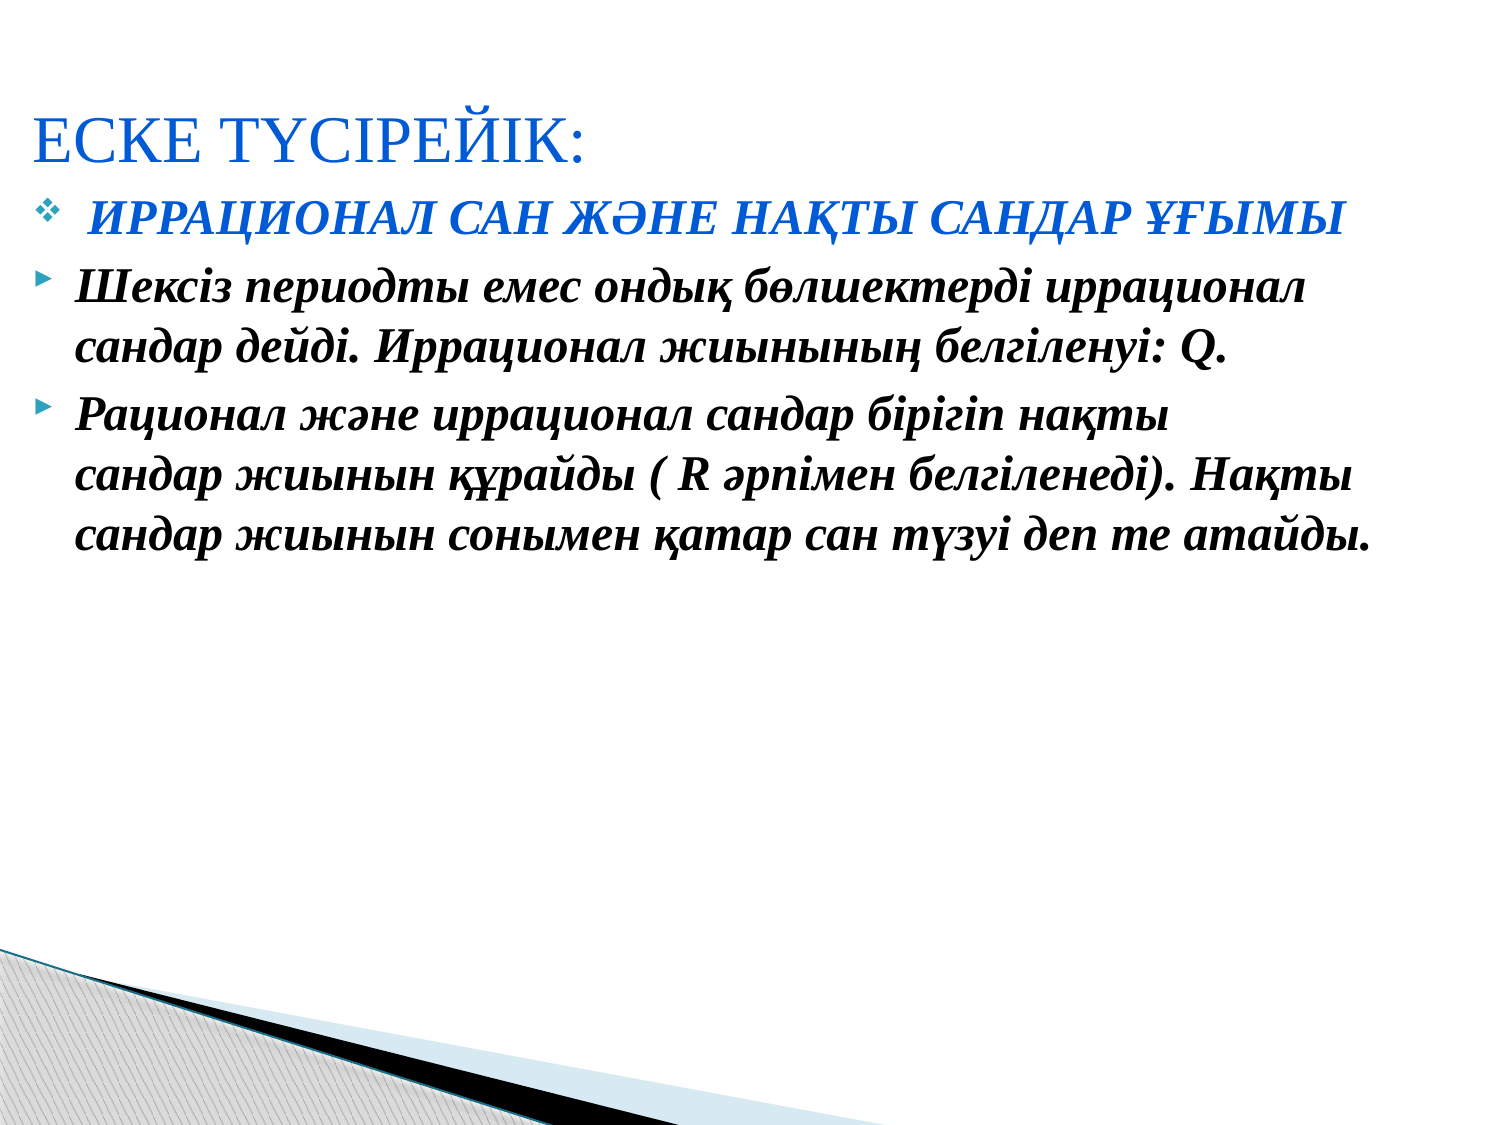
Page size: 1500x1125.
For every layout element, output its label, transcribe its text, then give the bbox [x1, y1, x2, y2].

list Еске түсірейік: Иррационал сан және нақты сандар ұғымы Шексіз периодты емес ондық бөлшектерді иррационал сандар дейді. Иррационал жиынының белгіленуі: Q. Рационал және иррационал сандар бірігіп нақты сандар жиынын құрайды ( R әрпімен белгіленеді). Нақты сандар жиынын сонымен қатар сан түзуі деп те атайды. [0, 0, 1500, 1125]
